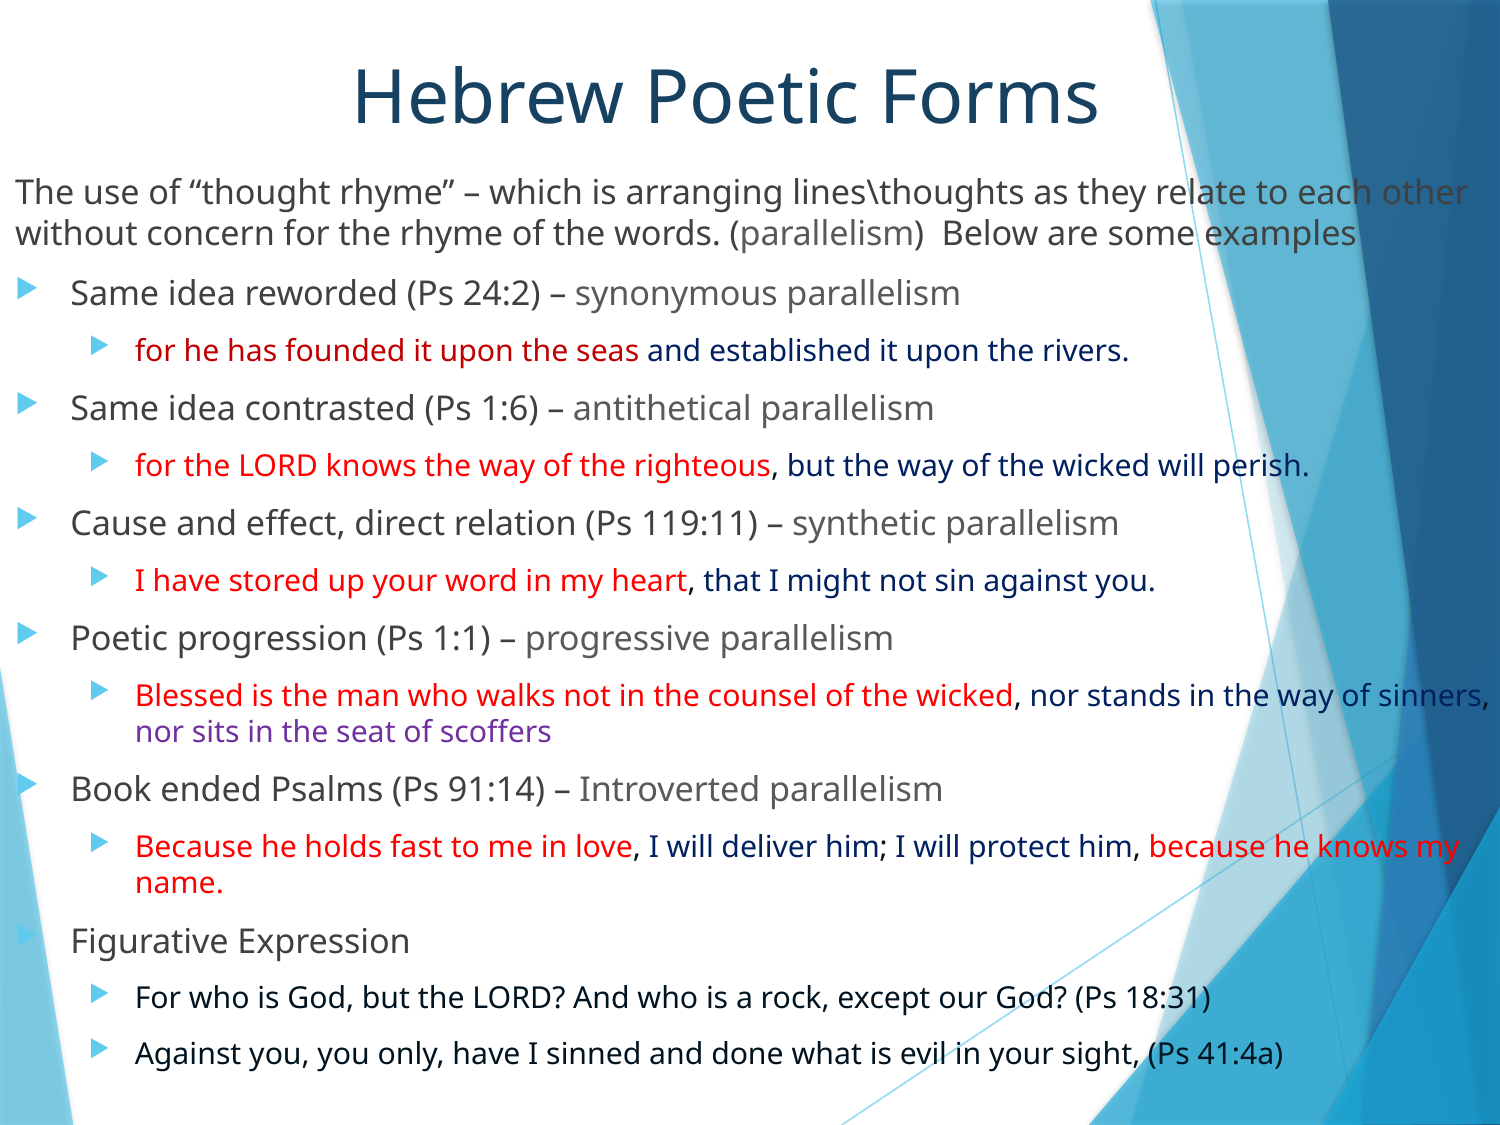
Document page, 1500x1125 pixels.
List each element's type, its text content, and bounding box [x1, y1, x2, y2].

title Hebrew Poetic Forms [336, 41, 1272, 163]
list The use of “thought rhyme” – which is arranging lines\thoughts as they relate to each other without concern for the rhyme of the words. (parallelism) Below are some examples Same idea reworded (Ps 24:2) – synonymous parallelism for he has founded it upon the seas and established it upon the rivers. Same idea contrasted (Ps 1:6) – antithetical parallelism for the LORD knows the way of the righteous, but the way of the wicked will perish. Cause and effect, direct relation (Ps 119:11) – synthetic parallelism I have stored up your word in my heart, that I might not sin against you. Poetic progression (Ps 1:1) – progressive parallelism Blessed is the man who walks not in the counsel of the wicked, nor stands in the way of sinners, nor sits in the seat of scoffers Book ended Psalms (Ps 91:14) – Introverted parallelism Because he holds fast to me in love, I will deliver him; I will protect him, because he knows my name. Figurative Expression For who is God, but the LORD? And who is a rock, except our God? (Ps 18:31) Against you, you only, have I sinned and done what is evil in your sight, (Ps 41:4a) [0, 163, 1500, 1084]
